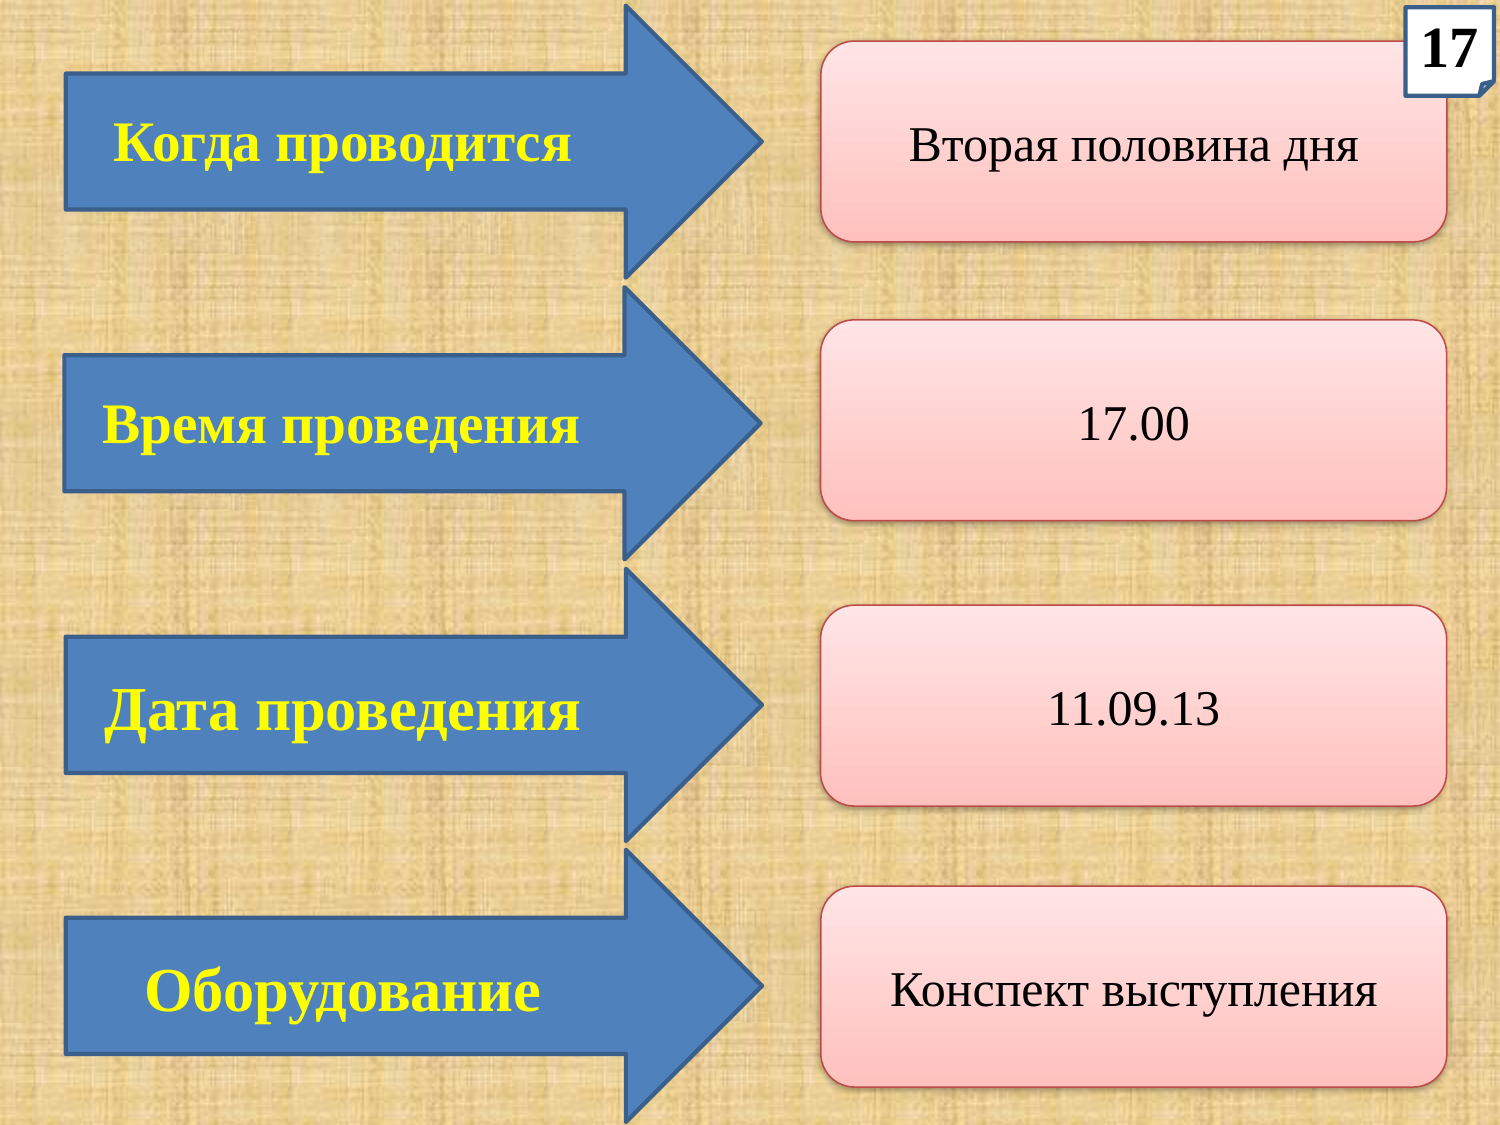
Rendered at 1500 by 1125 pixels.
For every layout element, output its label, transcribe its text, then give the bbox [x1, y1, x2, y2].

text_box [65, 849, 763, 1123]
text_box Вторая половина дня [820, 40, 1448, 243]
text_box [64, 286, 761, 560]
text_box 17.00 [819, 319, 1448, 522]
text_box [65, 5, 763, 278]
text_box 17 [1403, 5, 1497, 98]
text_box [65, 568, 763, 842]
picture [0, 0, 1500, 1125]
text_box Конспект выступления [820, 885, 1448, 1088]
text_box 11.09.13 [819, 604, 1448, 807]
